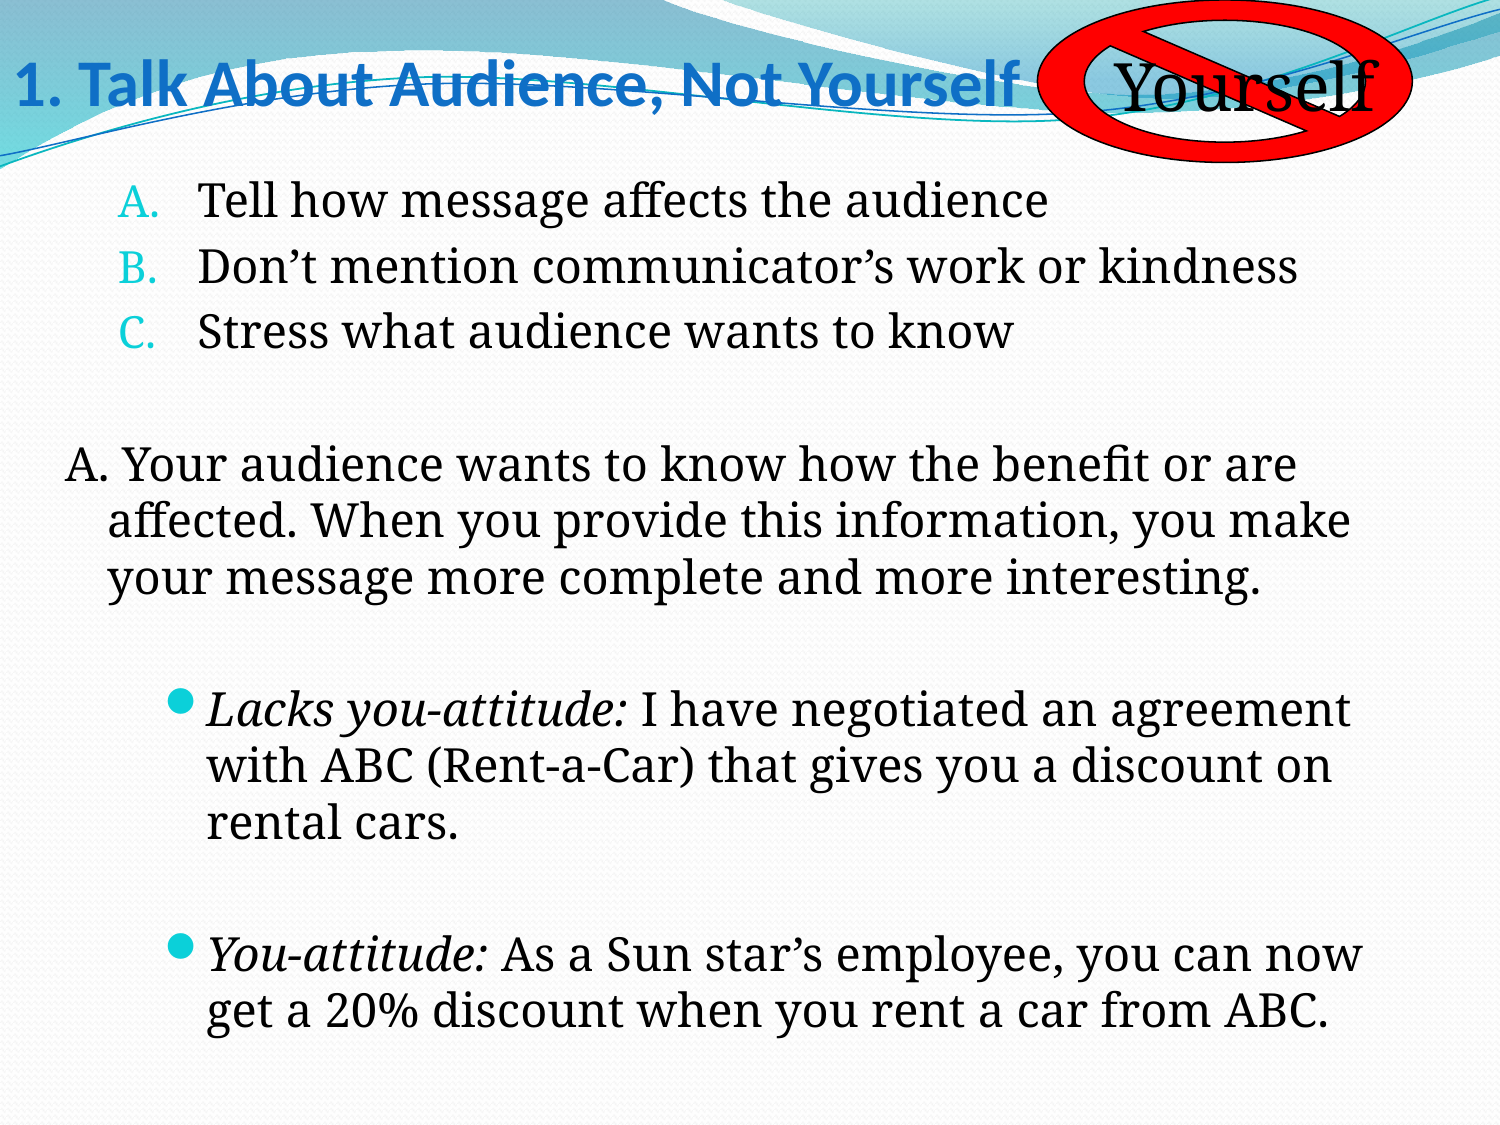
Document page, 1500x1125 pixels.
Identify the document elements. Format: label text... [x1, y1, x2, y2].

title 1. Talk About Audience, Not Yourself [12, 12, 1363, 200]
text_box Yourself [1099, 37, 1500, 133]
list Tell how message affects the audience Don’t mention communicator’s work or kindness Stress what audience wants to know A. Your audience wants to know how the benefit or are affected. When you provide this information, you make your message more complete and more interesting. Lacks you-attitude: I have negotiated an agreement with ABC (Rent-a-Car) that gives you a discount on rental cars. You-attitude: As a Sun star’s employee, you can now get a 20% discount when you rent a car from ABC. [50, 162, 1425, 1063]
text_box [1126, 0, 1324, 12]
text_box [1363, 26, 1383, 37]
